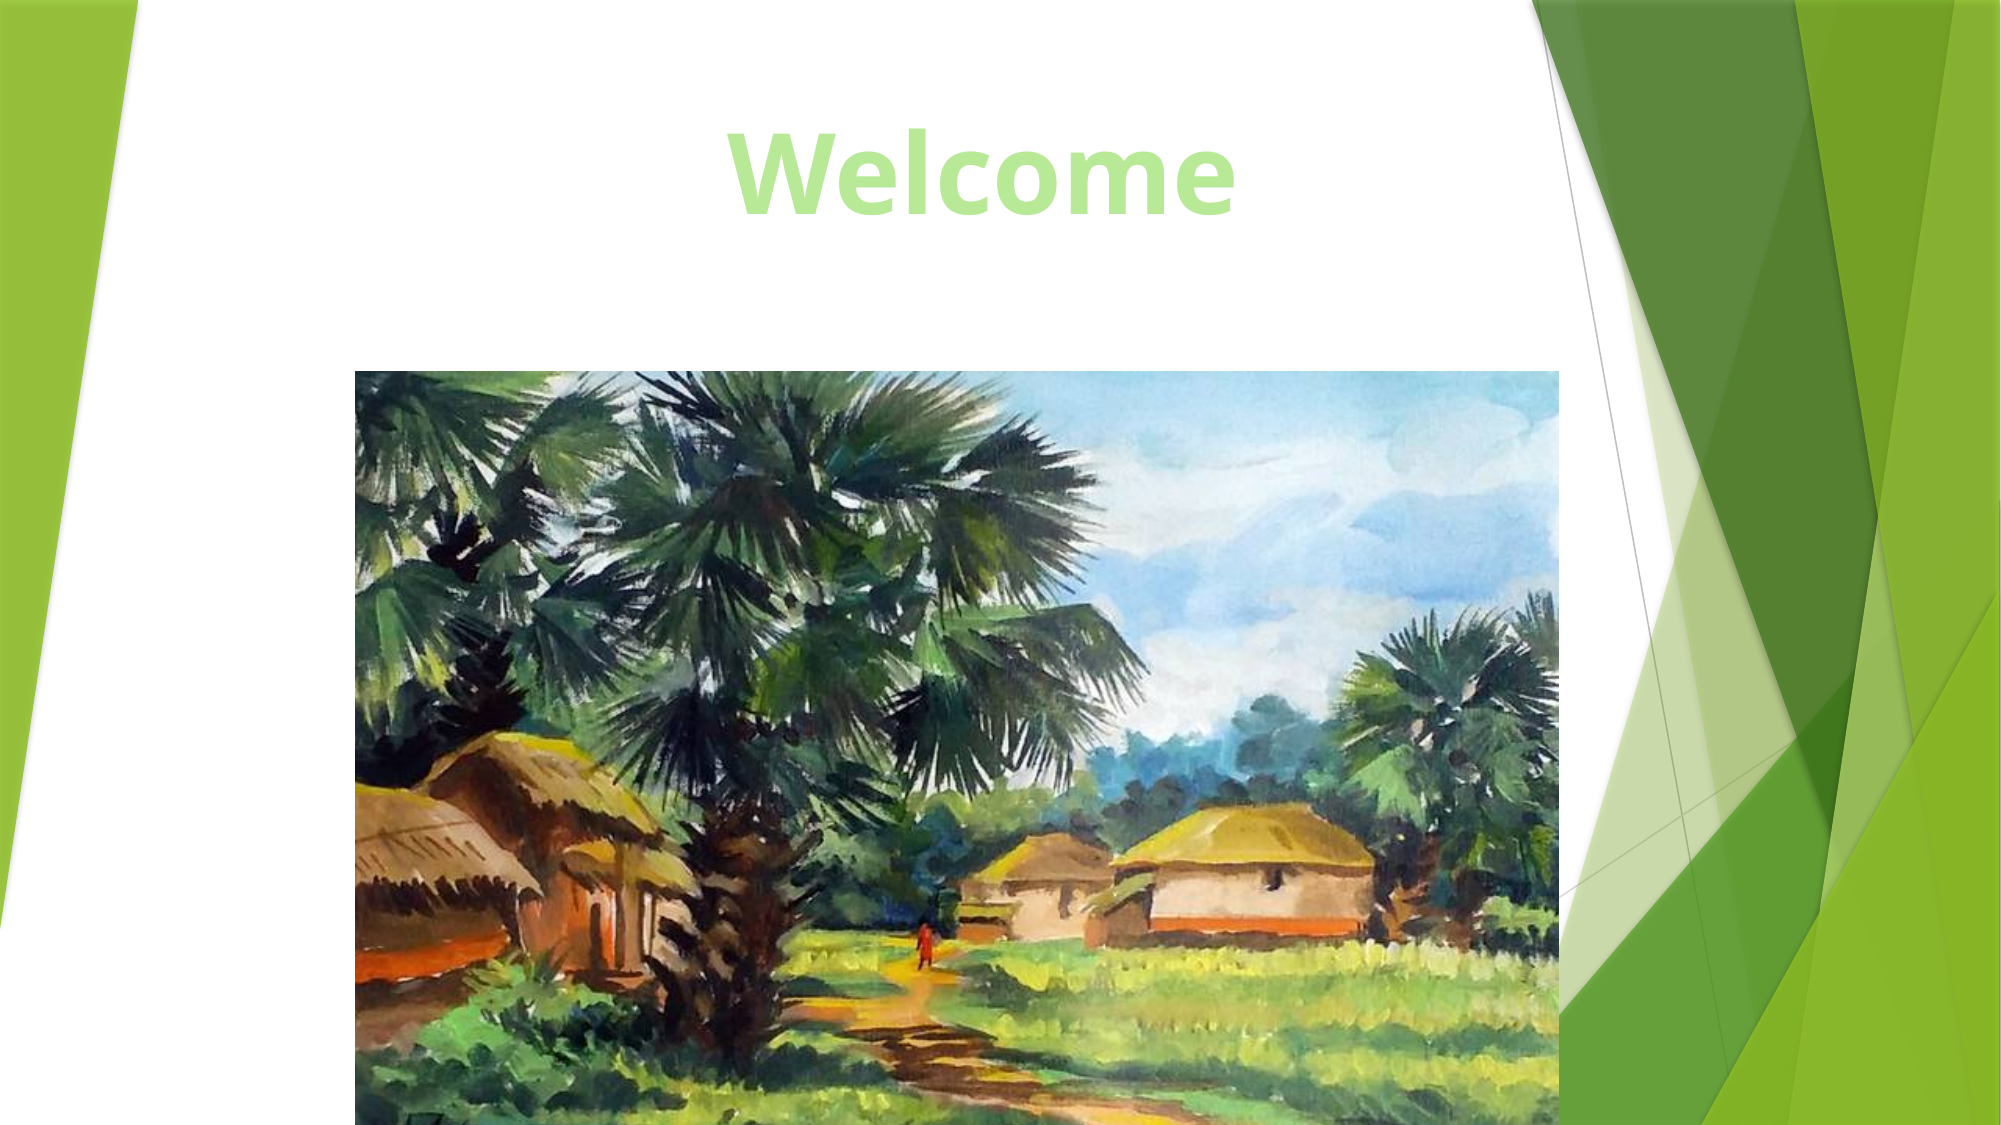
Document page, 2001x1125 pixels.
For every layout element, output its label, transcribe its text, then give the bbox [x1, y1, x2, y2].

picture [354, 371, 1560, 1125]
text_box Welcome [712, 94, 1255, 245]
